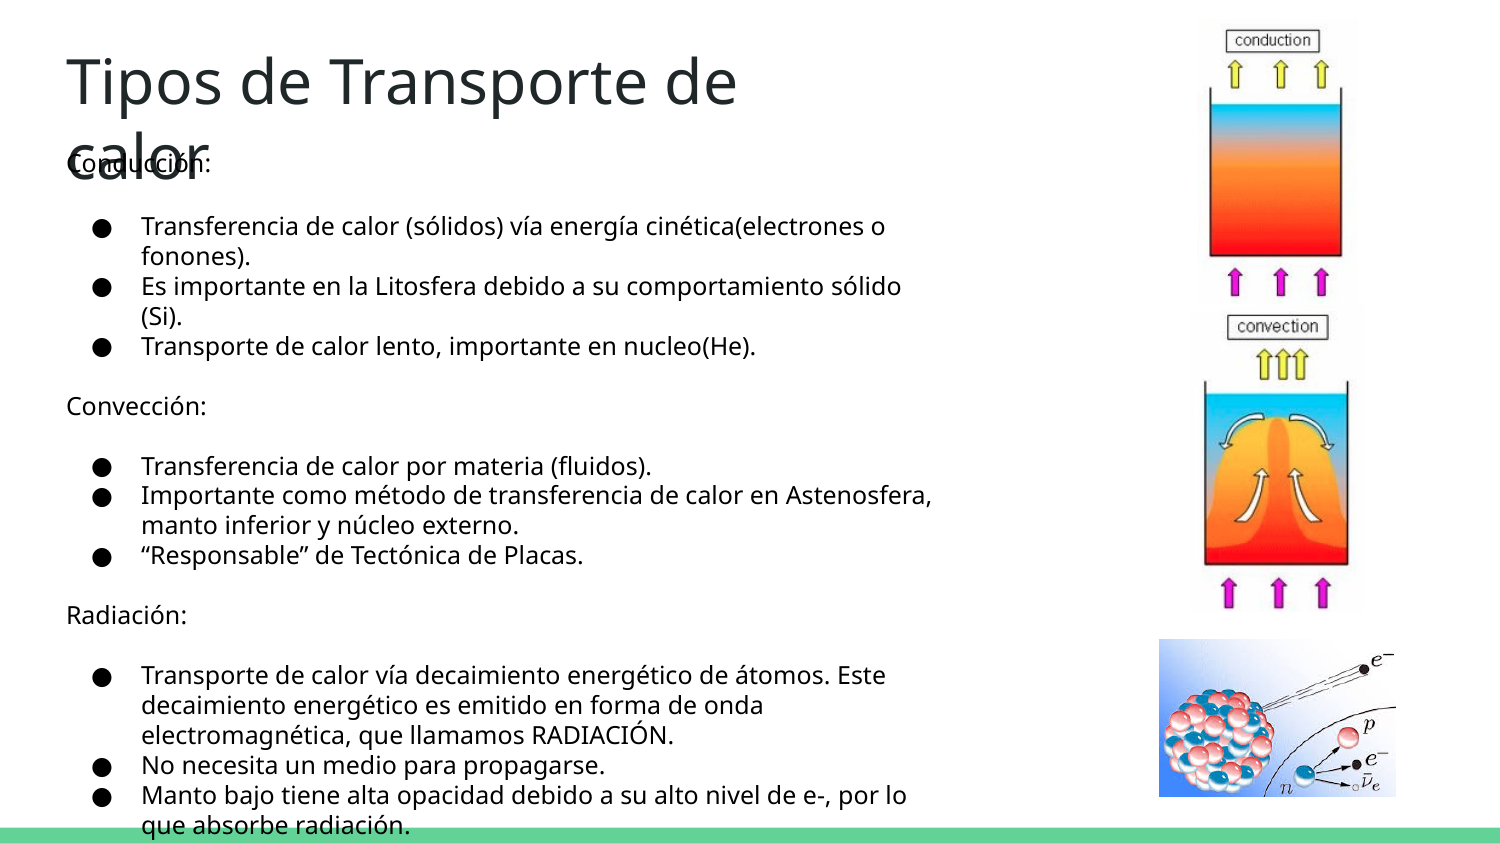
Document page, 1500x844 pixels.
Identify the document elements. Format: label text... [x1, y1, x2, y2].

list Conducción: Transferencia de calor (sólidos) vía energía cinética(electrones o fonones). Es importante en la Litosfera debido a su comportamiento sólido (Si). Transporte de calor lento, importante en nucleo(He). Convección: Transferencia de calor por materia (fluidos). Importante como método de transferencia de calor en Astenosfera, manto inferior y núcleo externo. “Responsable” de Tectónica de Placas. Radiación: Transporte de calor vía decaimiento energético de átomos. Este decaimiento energético es emitido en forma de onda electromagnética, que llamamos RADIACIÓN. No necesita un medio para propagarse. Manto bajo tiene alta opacidad debido a su alto nivel de e-, por lo que absorbe radiación. [51, 132, 967, 757]
picture [1190, 19, 1364, 613]
picture [1158, 638, 1396, 797]
title Tipos de Transporte de calor [51, 27, 913, 122]
